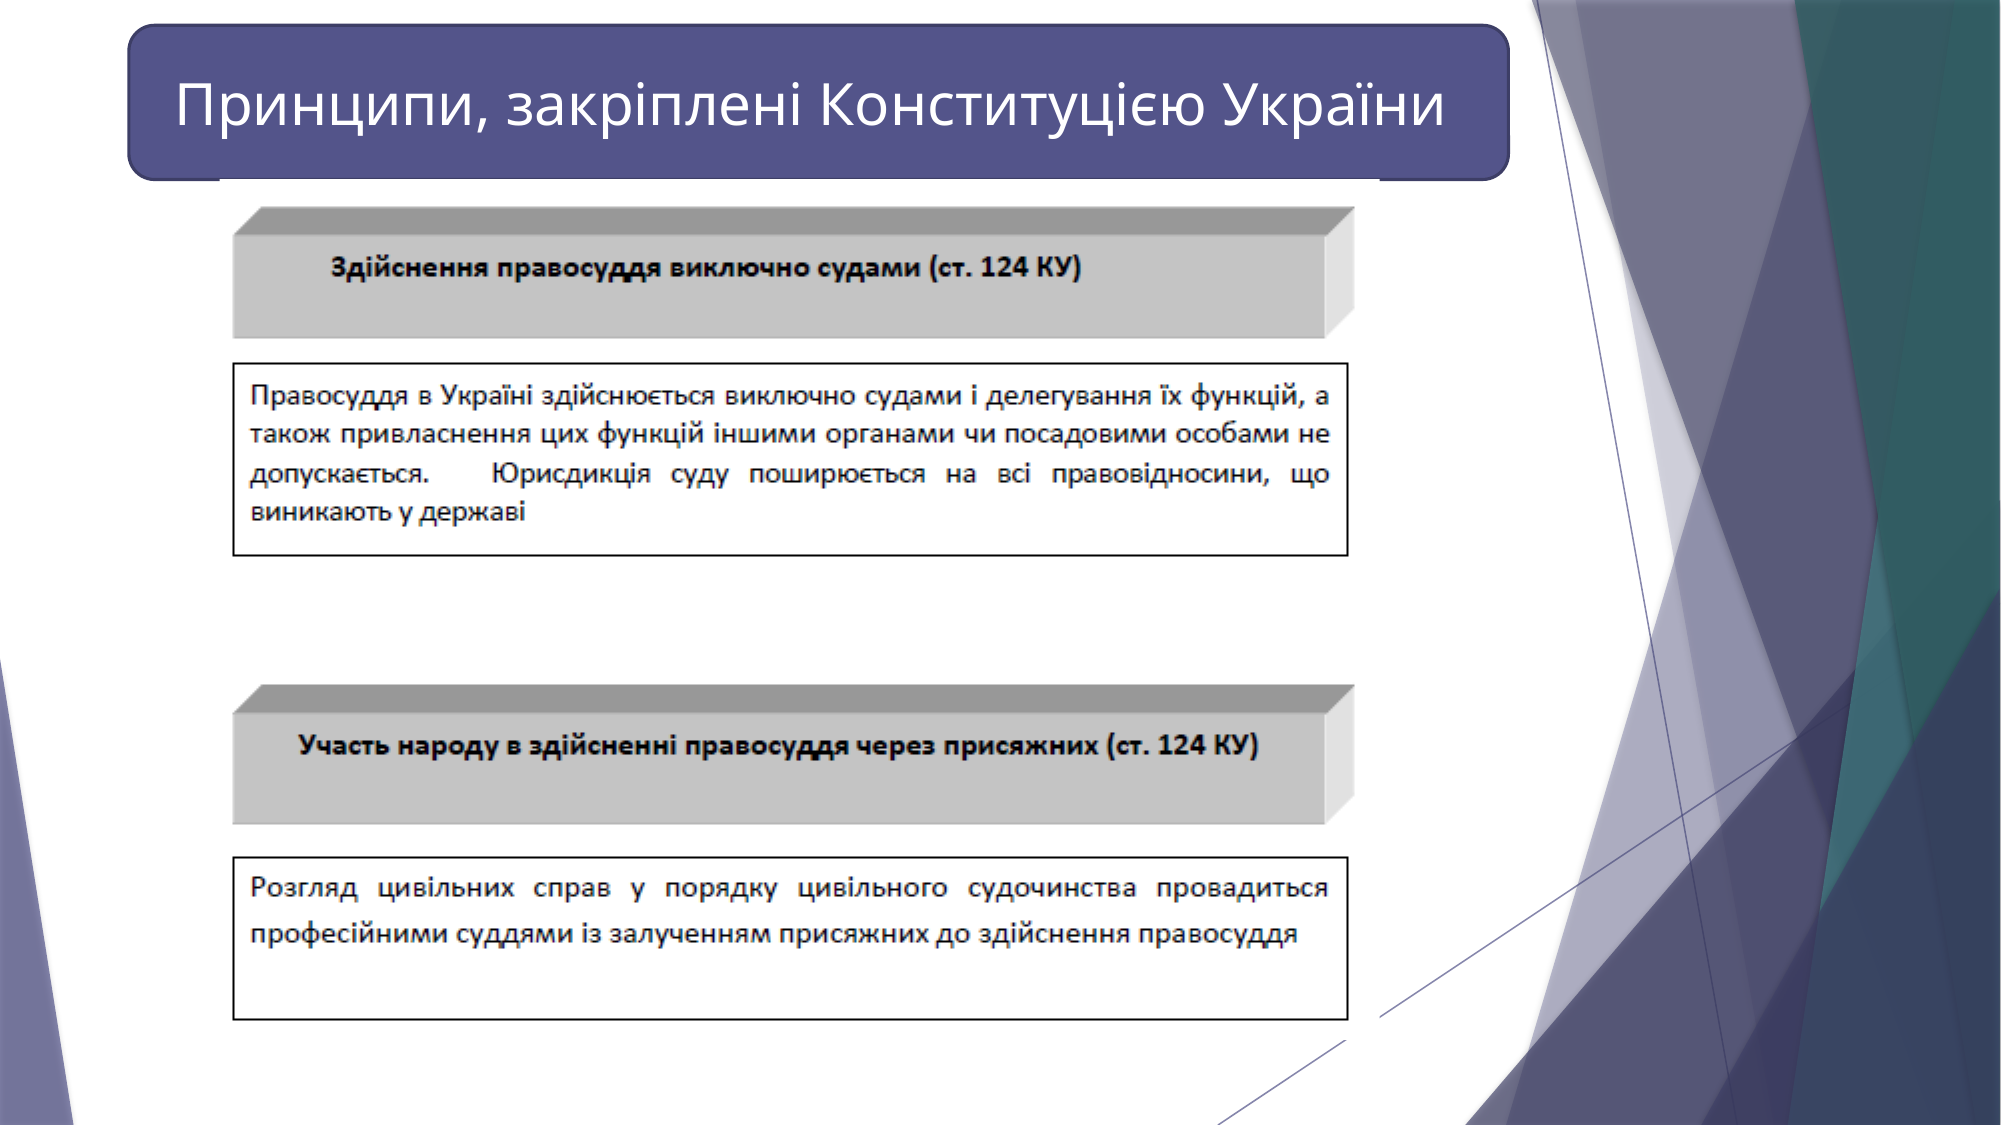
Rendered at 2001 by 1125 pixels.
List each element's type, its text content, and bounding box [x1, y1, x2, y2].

picture [219, 179, 1381, 1040]
text_box Принципи, закріплені Конституцією України [127, 23, 1511, 182]
